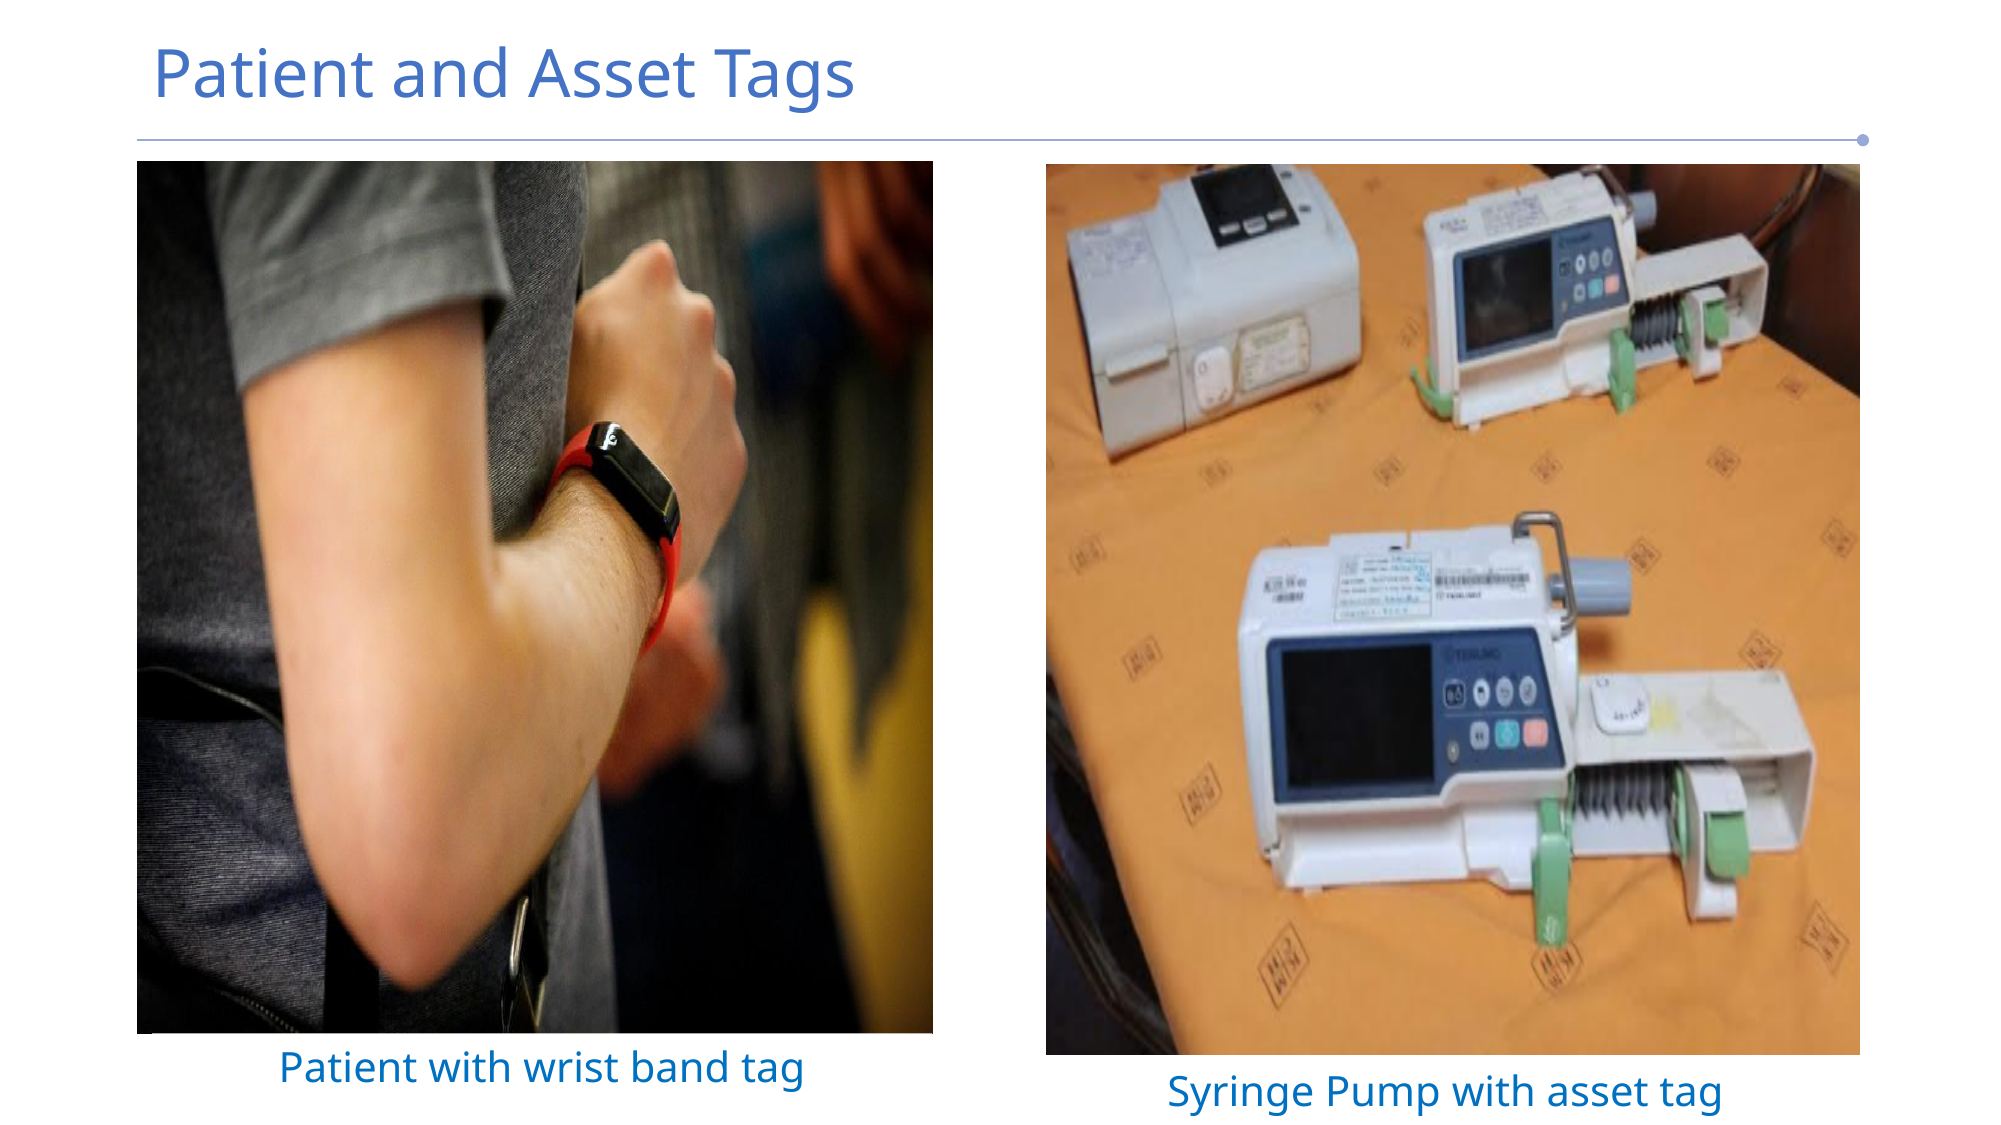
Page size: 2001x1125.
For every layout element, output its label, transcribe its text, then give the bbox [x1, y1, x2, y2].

text_box Patient and Asset Tags [137, 10, 1863, 139]
text_box Patient with wrist band tag [152, 1041, 933, 1102]
picture [137, 161, 933, 1034]
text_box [1043, 161, 1863, 1125]
